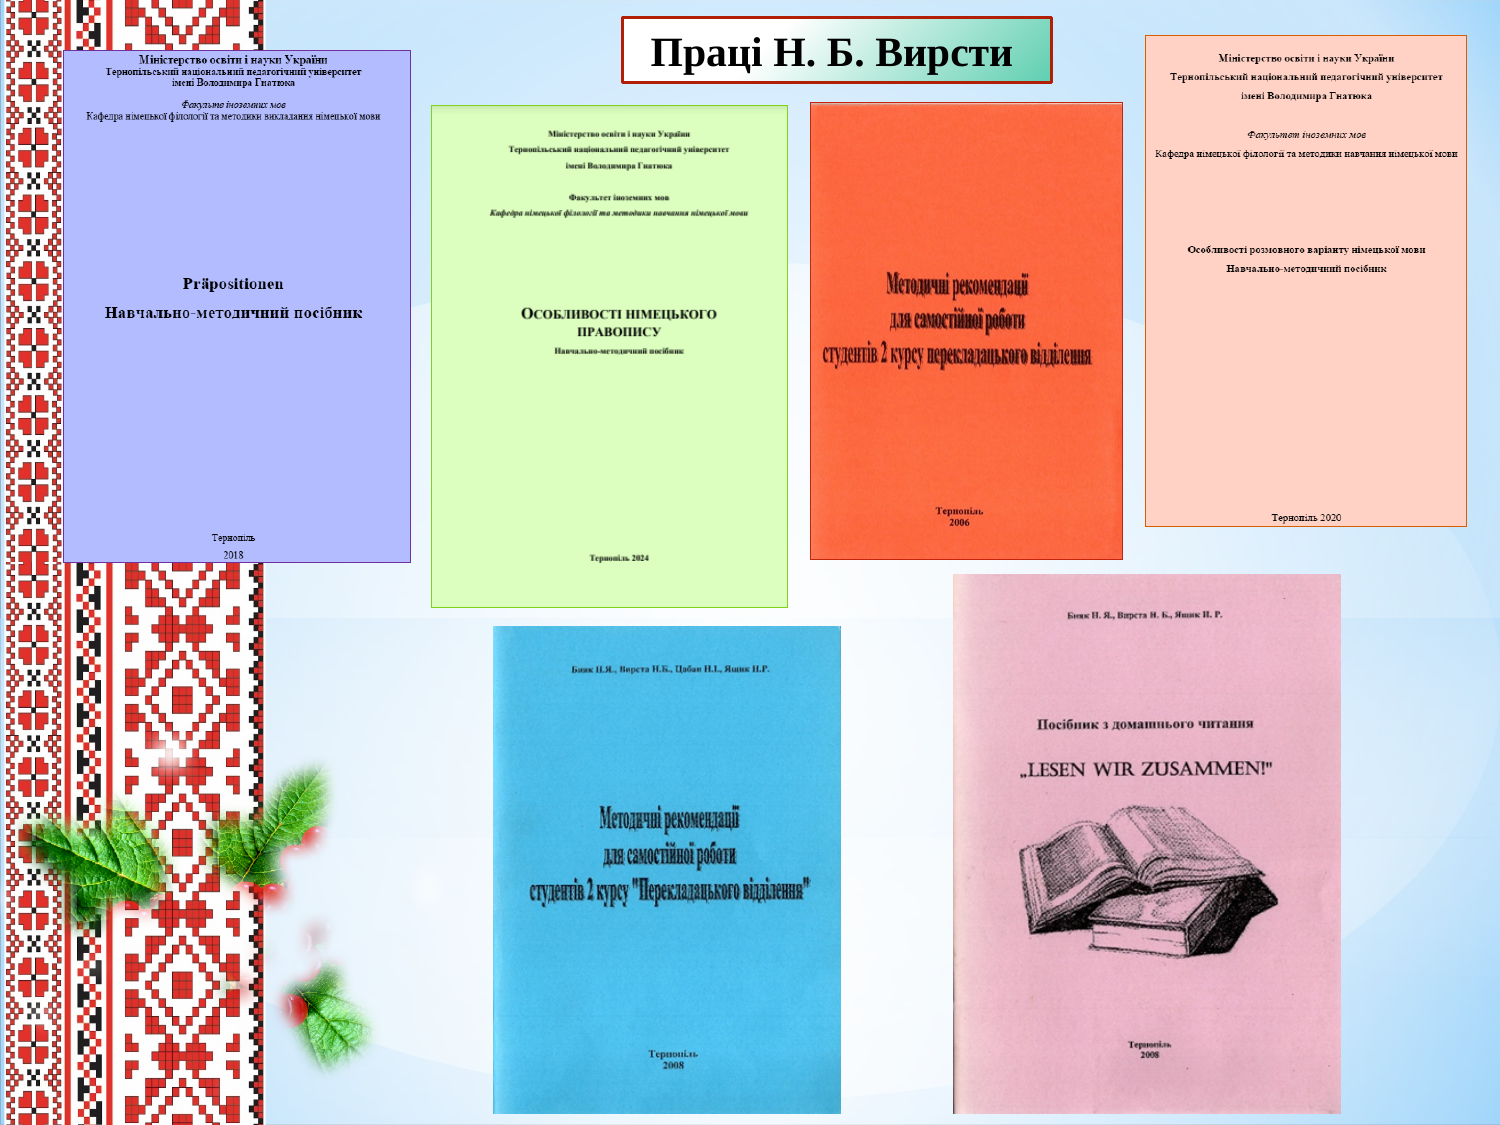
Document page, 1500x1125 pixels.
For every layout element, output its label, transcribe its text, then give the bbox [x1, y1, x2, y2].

picture [63, 50, 411, 564]
picture [493, 625, 841, 1114]
picture [952, 574, 1341, 1114]
picture [809, 102, 1124, 560]
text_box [4, 0, 266, 705]
picture [431, 105, 788, 608]
picture [0, 707, 458, 1114]
text_box Праці Н. Б. Вирсти [621, 16, 1053, 84]
picture [1145, 35, 1468, 527]
